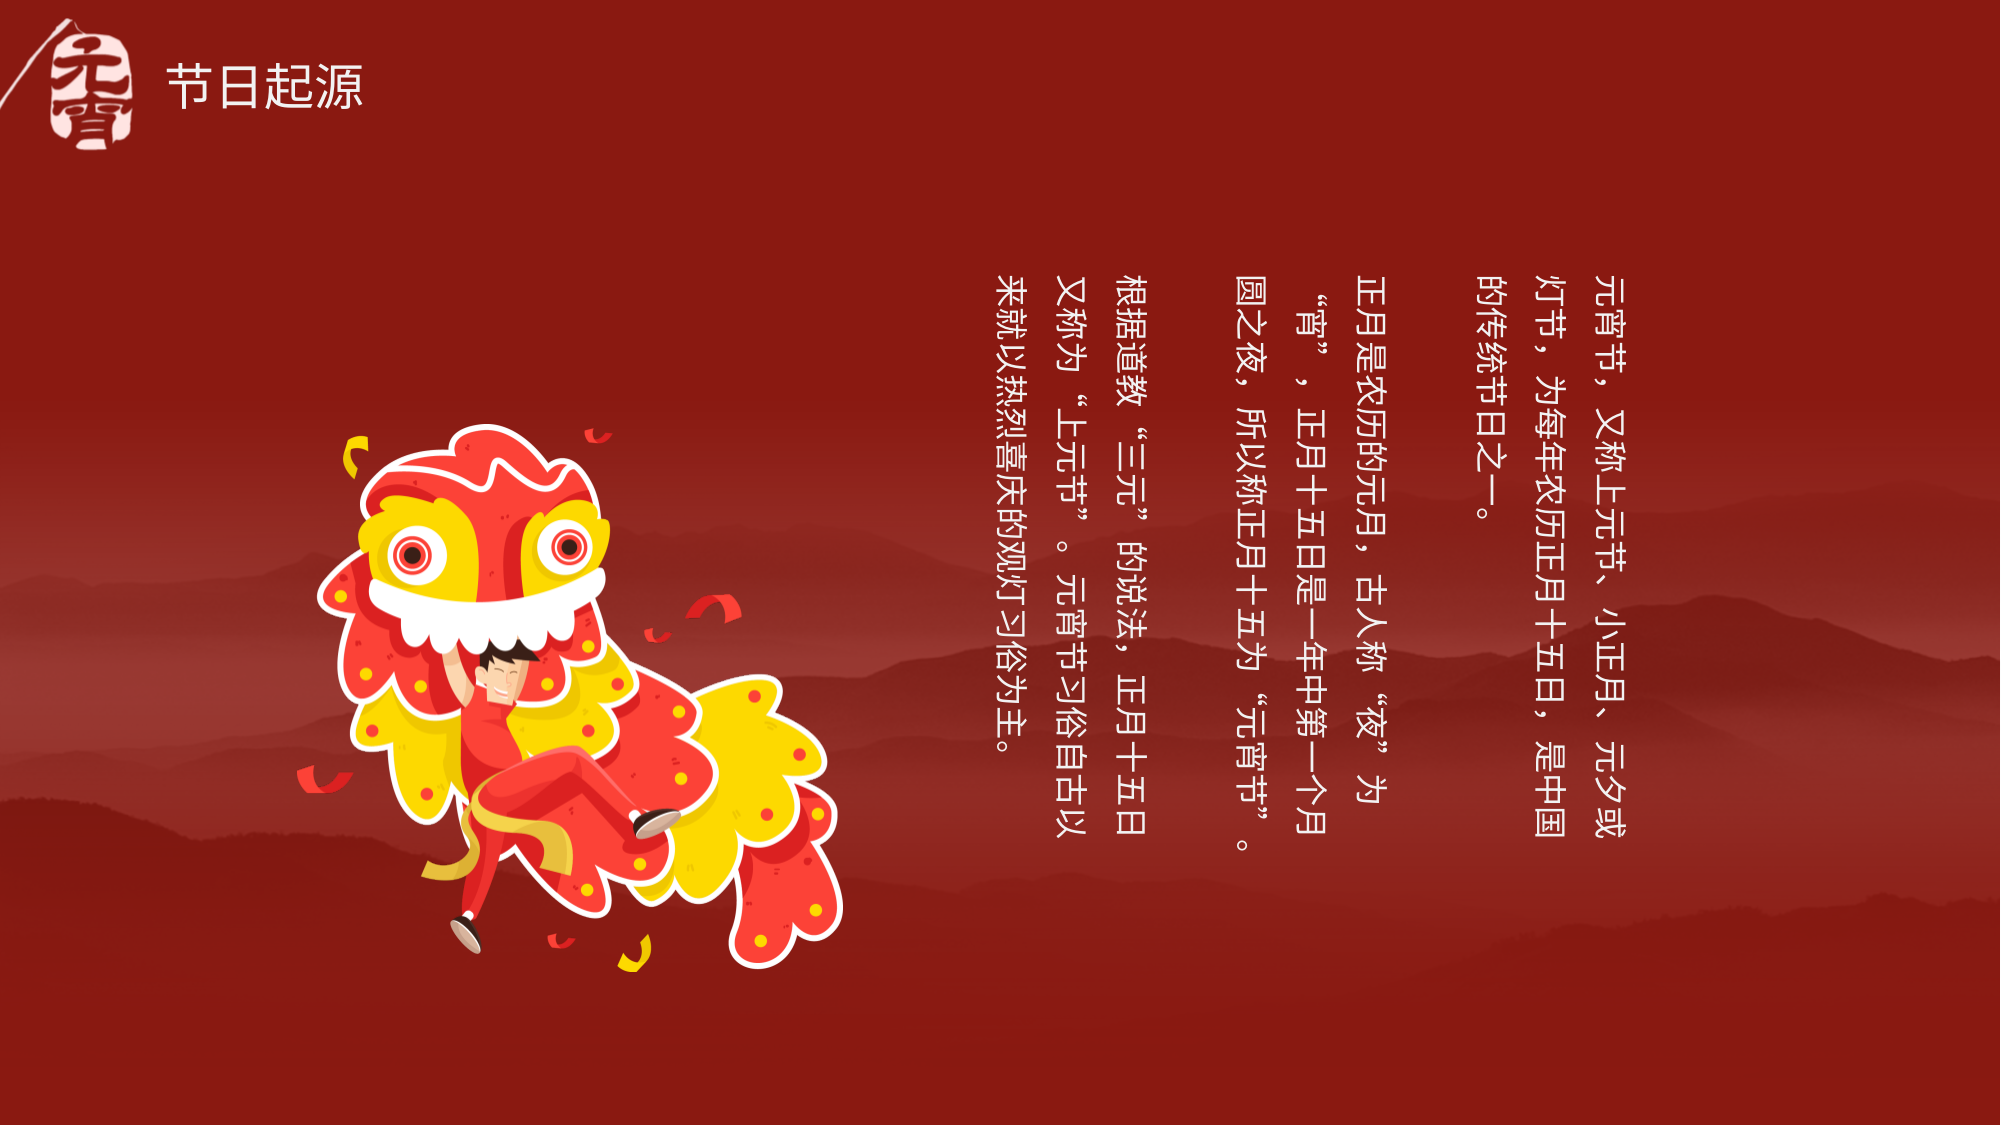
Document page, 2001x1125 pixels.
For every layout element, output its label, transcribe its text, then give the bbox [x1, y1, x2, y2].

text_box 节日起源 [149, 47, 466, 123]
picture [297, 424, 843, 972]
text_box 元宵节，又称上元节、小正月、元夕或灯节，为每年农历正月十五日，是中国的传统节日之一。 正月是农历的元月，古人称“夜”为“宵”，正月十五日是一年中第一个月圆之夜，所以称正月十五为“元宵节”。 根据道教“三元”的说法，正月十五日又称为“上元节”。元宵节习俗自古以来就以热烈喜庆的观灯习俗为主。 [962, 259, 1660, 856]
